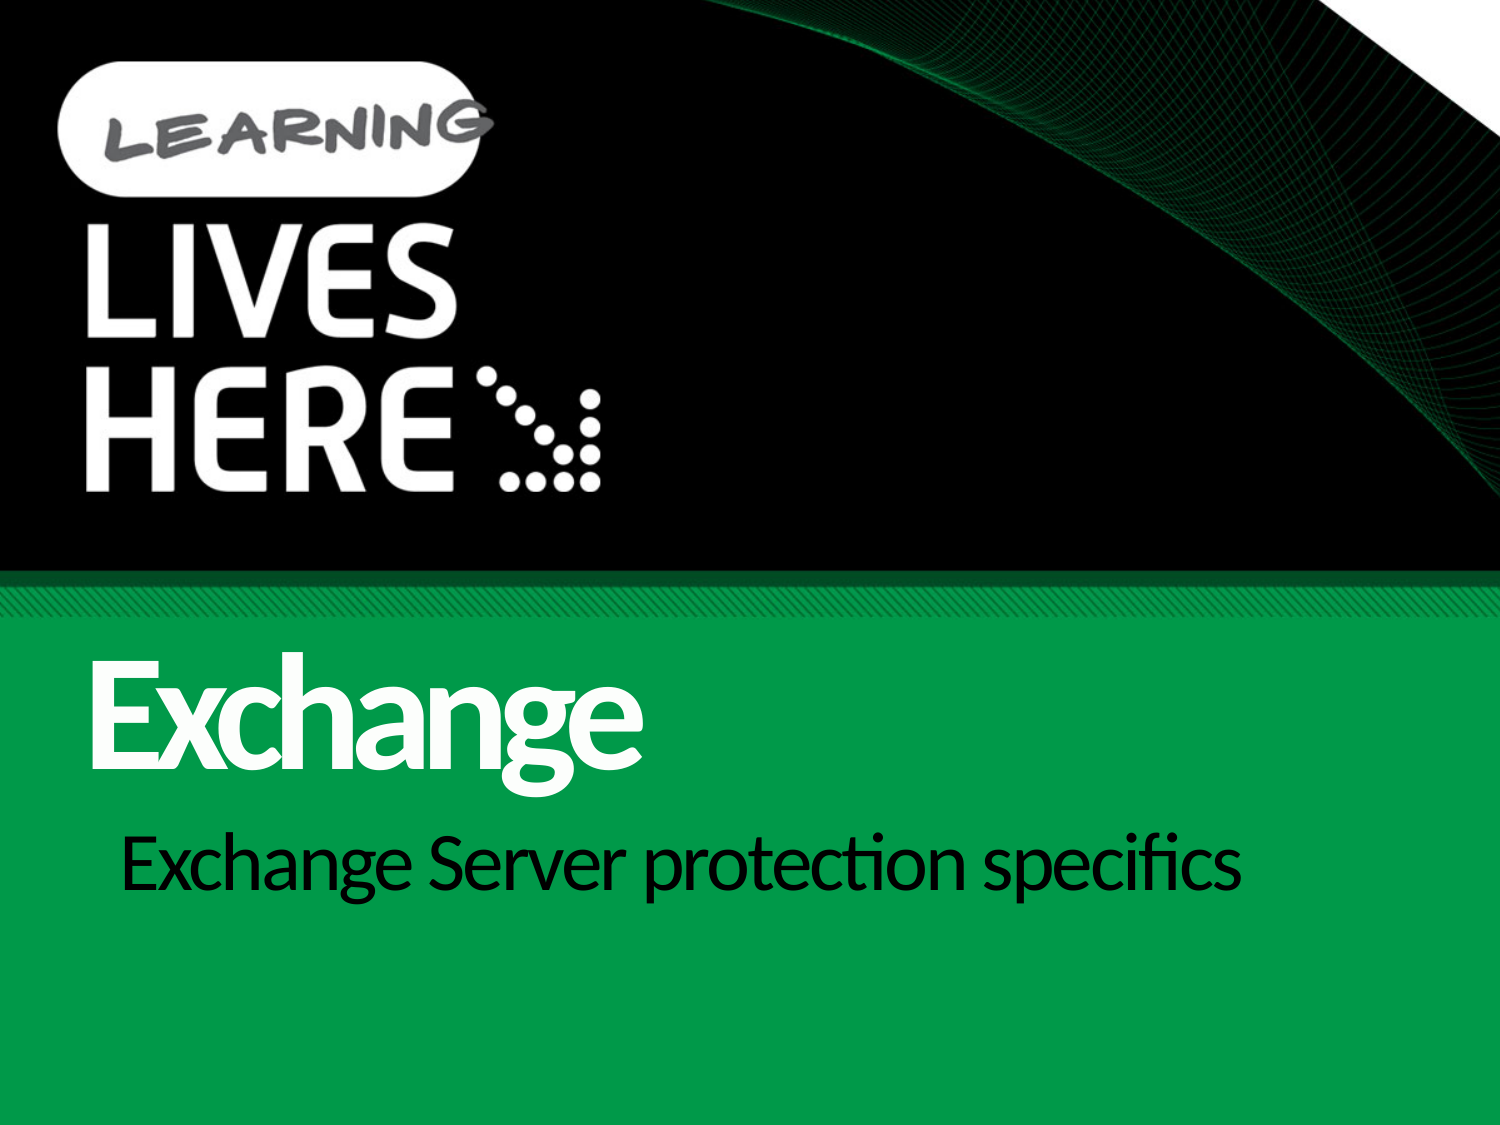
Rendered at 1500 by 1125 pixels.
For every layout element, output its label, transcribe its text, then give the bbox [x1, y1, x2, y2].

list Exchange [83, 625, 1344, 800]
picture [0, 0, 1500, 1125]
title Exchange Server protection specifics [119, 818, 1375, 943]
